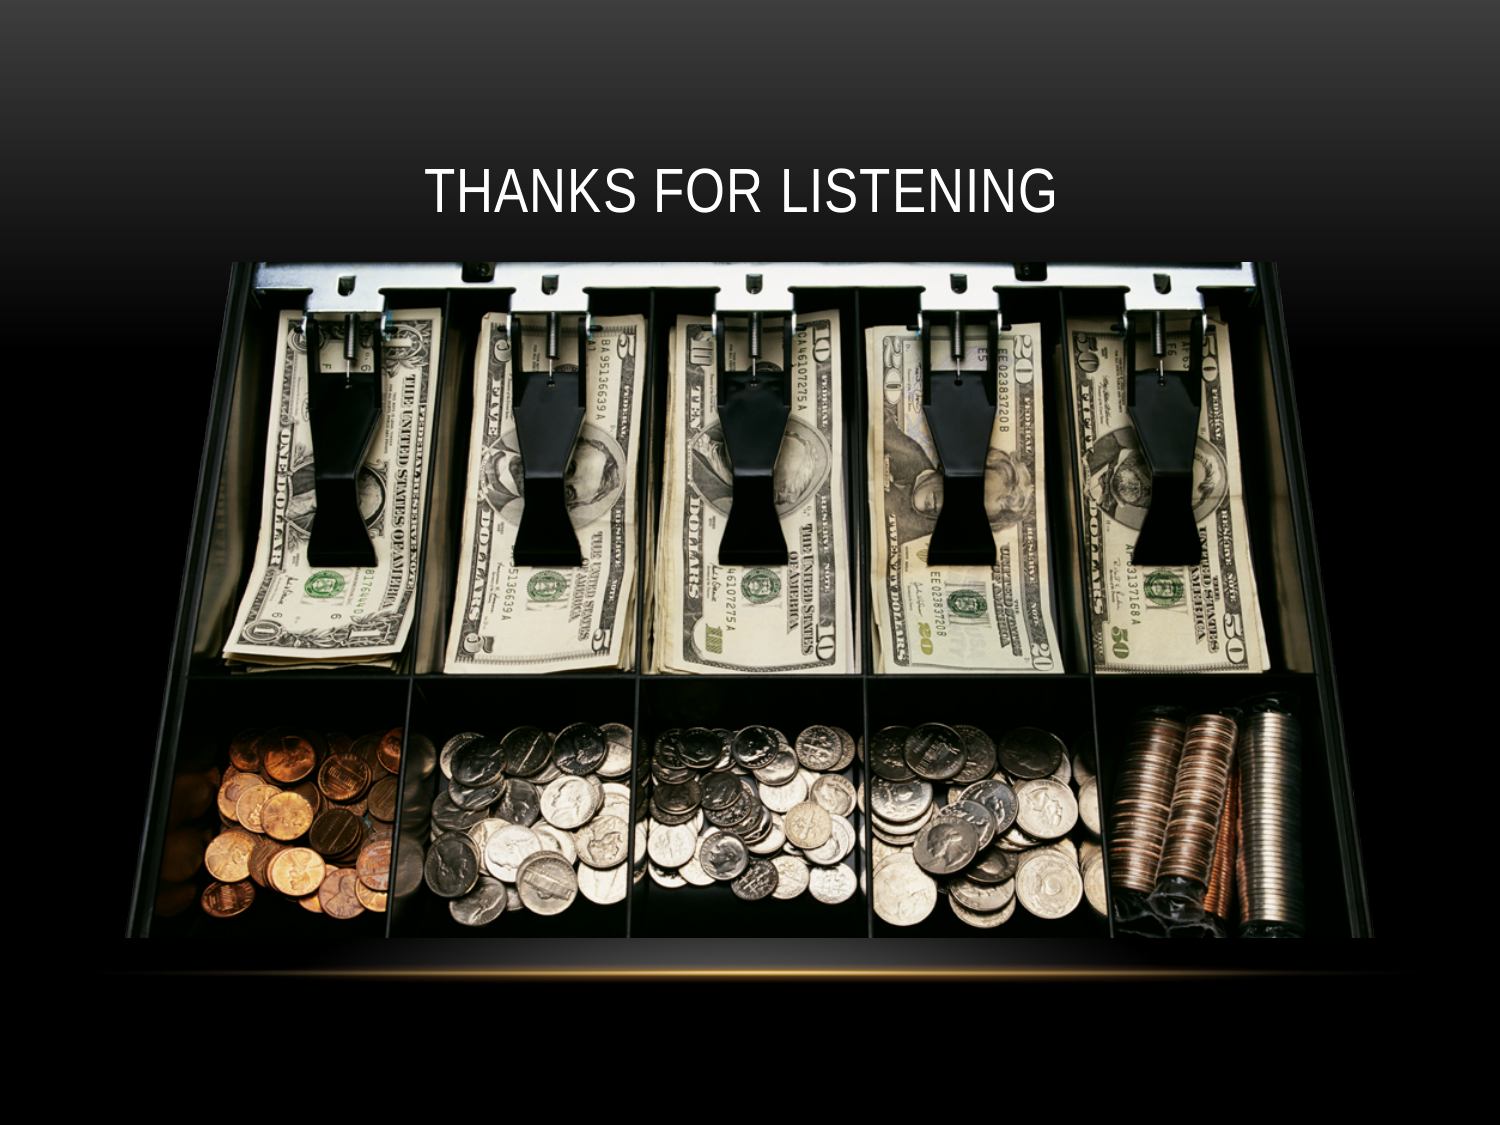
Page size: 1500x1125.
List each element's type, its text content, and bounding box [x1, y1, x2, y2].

title Thanks for listening [99, 45, 1400, 233]
picture [0, 0, 1500, 1125]
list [99, 262, 1401, 938]
